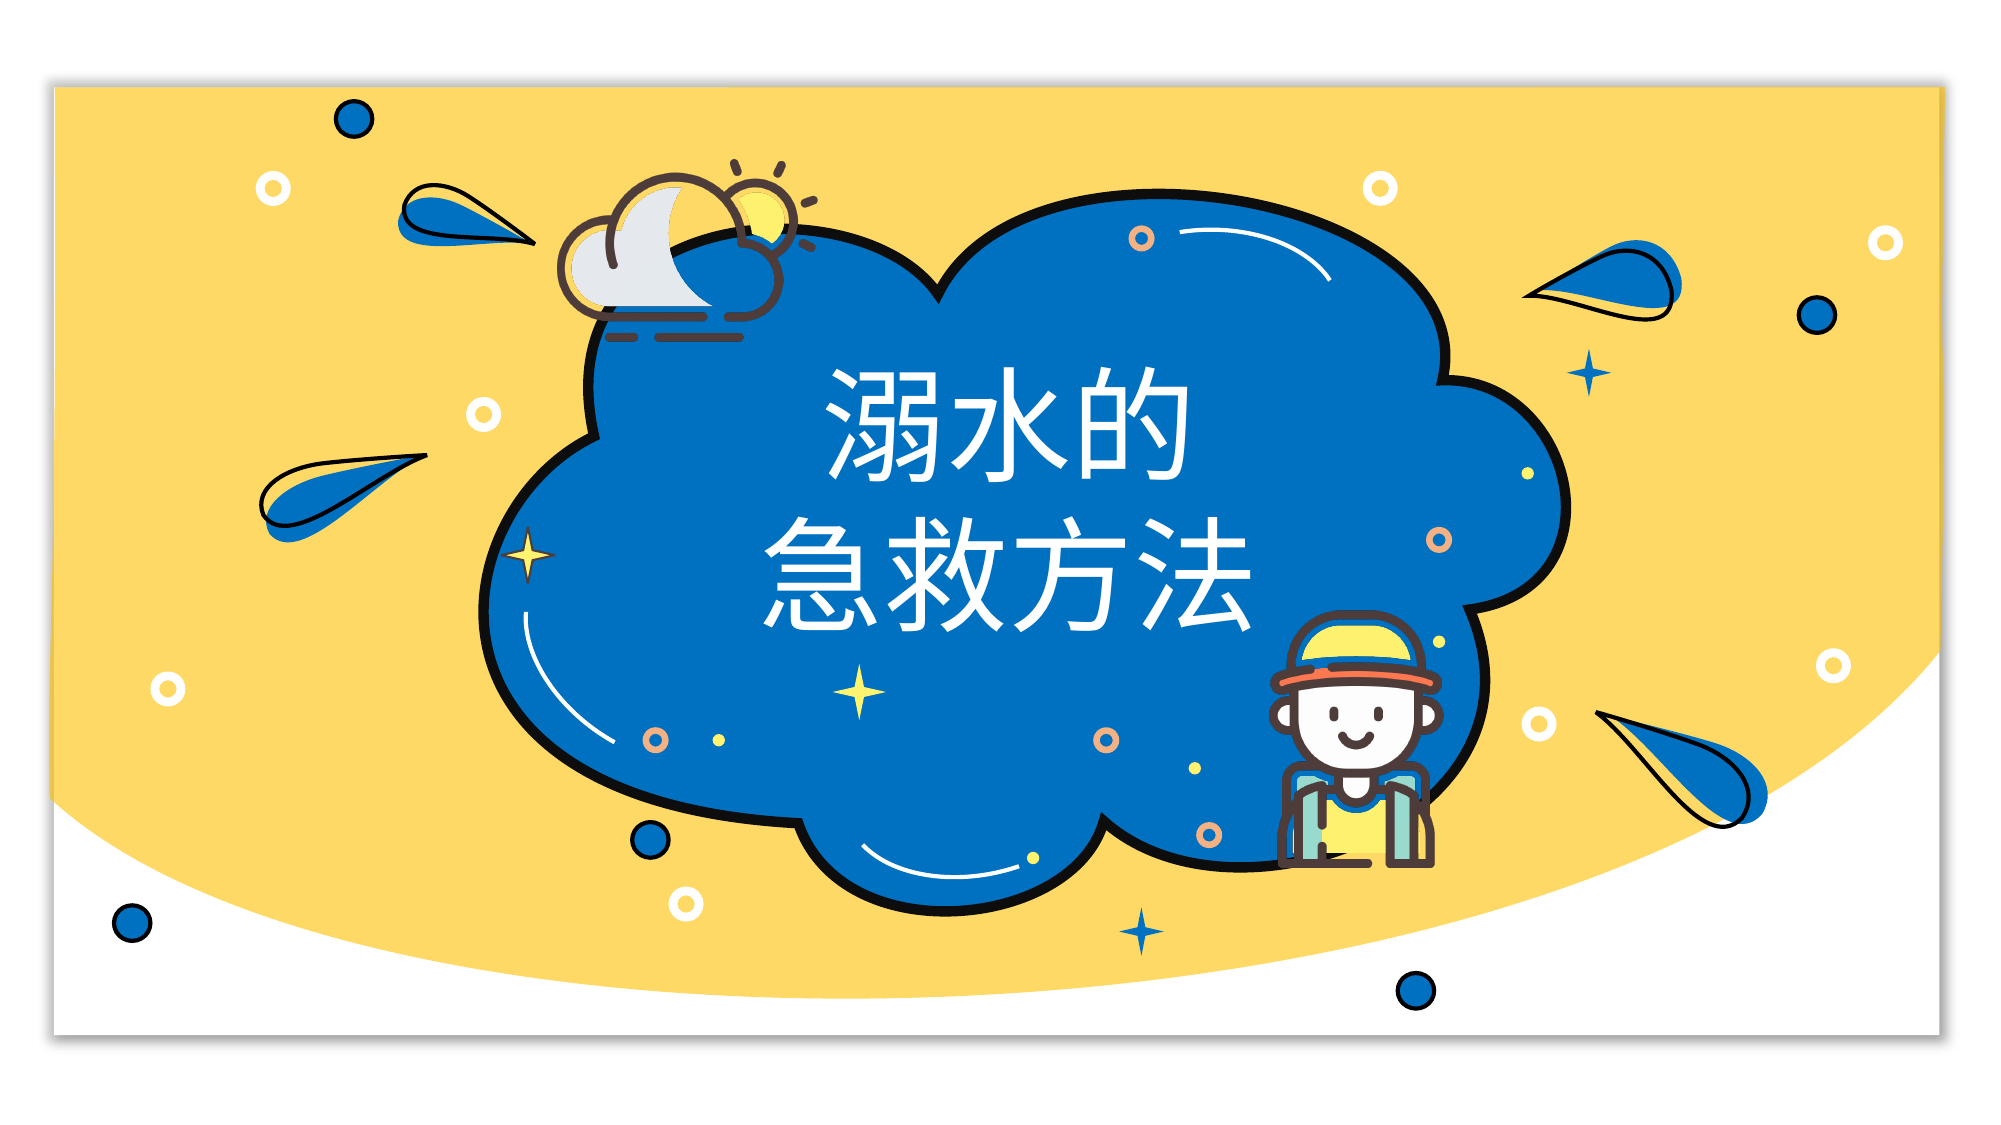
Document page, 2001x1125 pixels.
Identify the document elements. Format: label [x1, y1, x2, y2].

text_box [113, 101, 1903, 1009]
text_box [48, 85, 1947, 848]
text_box [53, 655, 1940, 1036]
